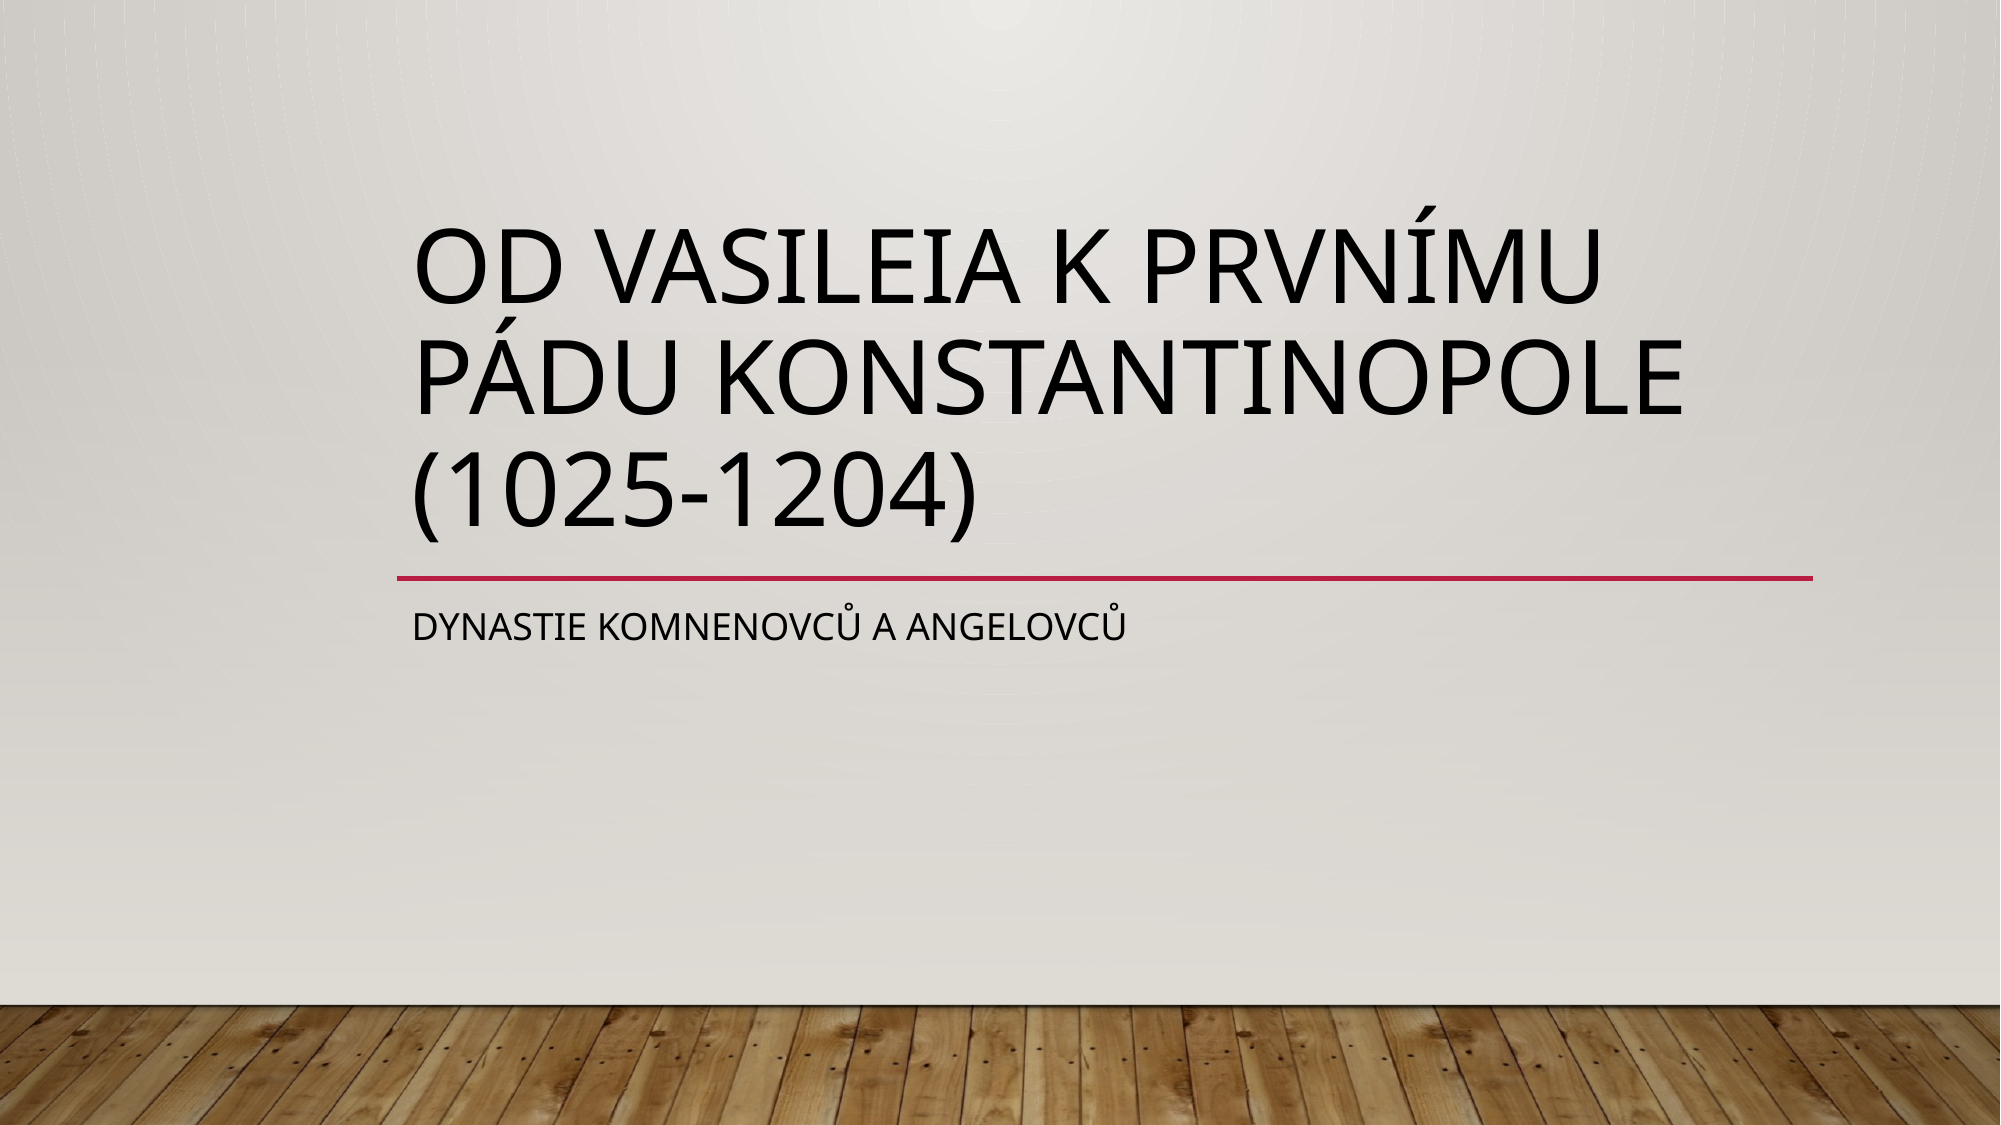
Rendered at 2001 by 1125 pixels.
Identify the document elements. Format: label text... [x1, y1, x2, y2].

picture [0, 1005, 2000, 1125]
subtitle Dynastie komnenovců a angelovců [396, 579, 1814, 740]
title Od Vasileia k prvnímu pádu Konstantinopole (1025-1204) [396, 131, 1814, 549]
